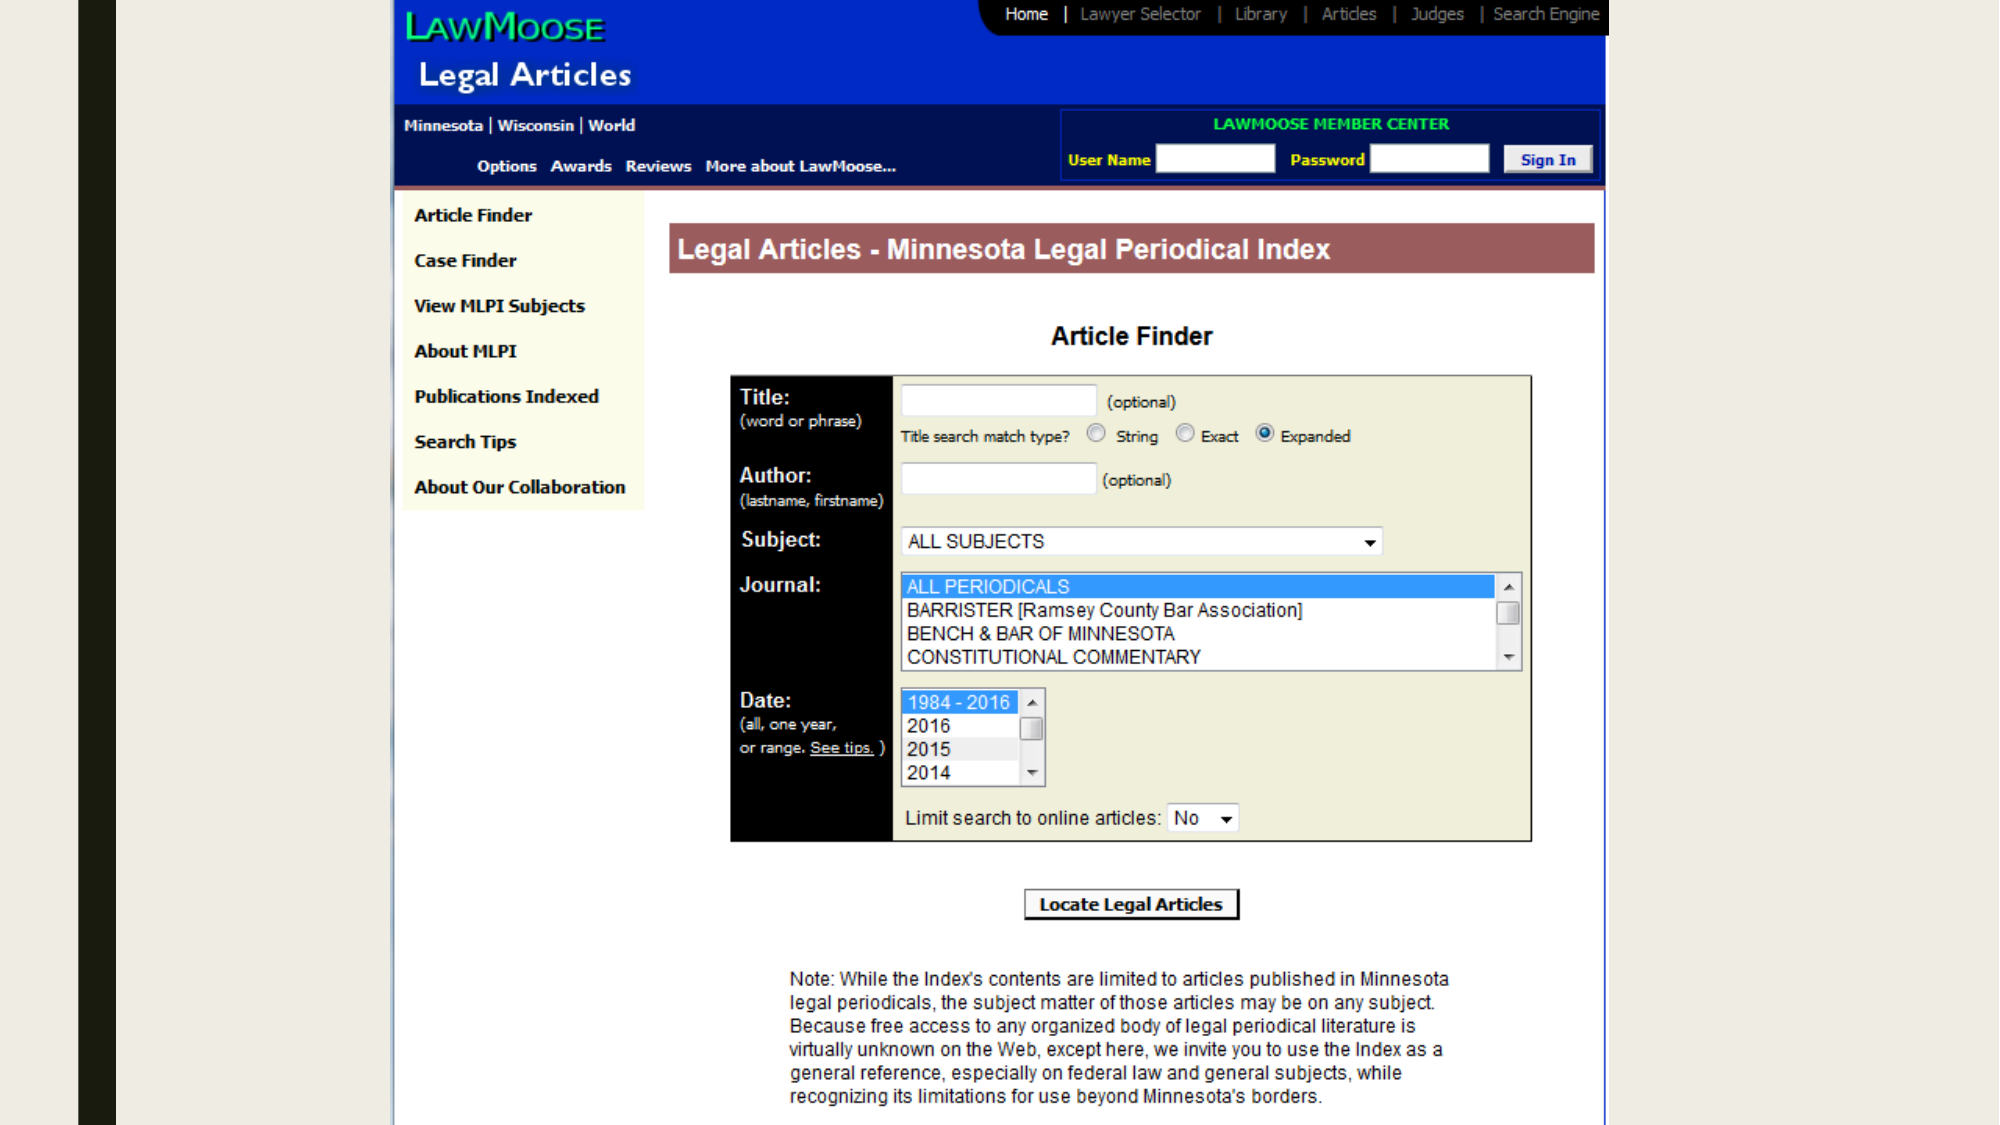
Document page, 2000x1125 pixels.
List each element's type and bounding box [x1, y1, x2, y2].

picture [390, 0, 1609, 1125]
